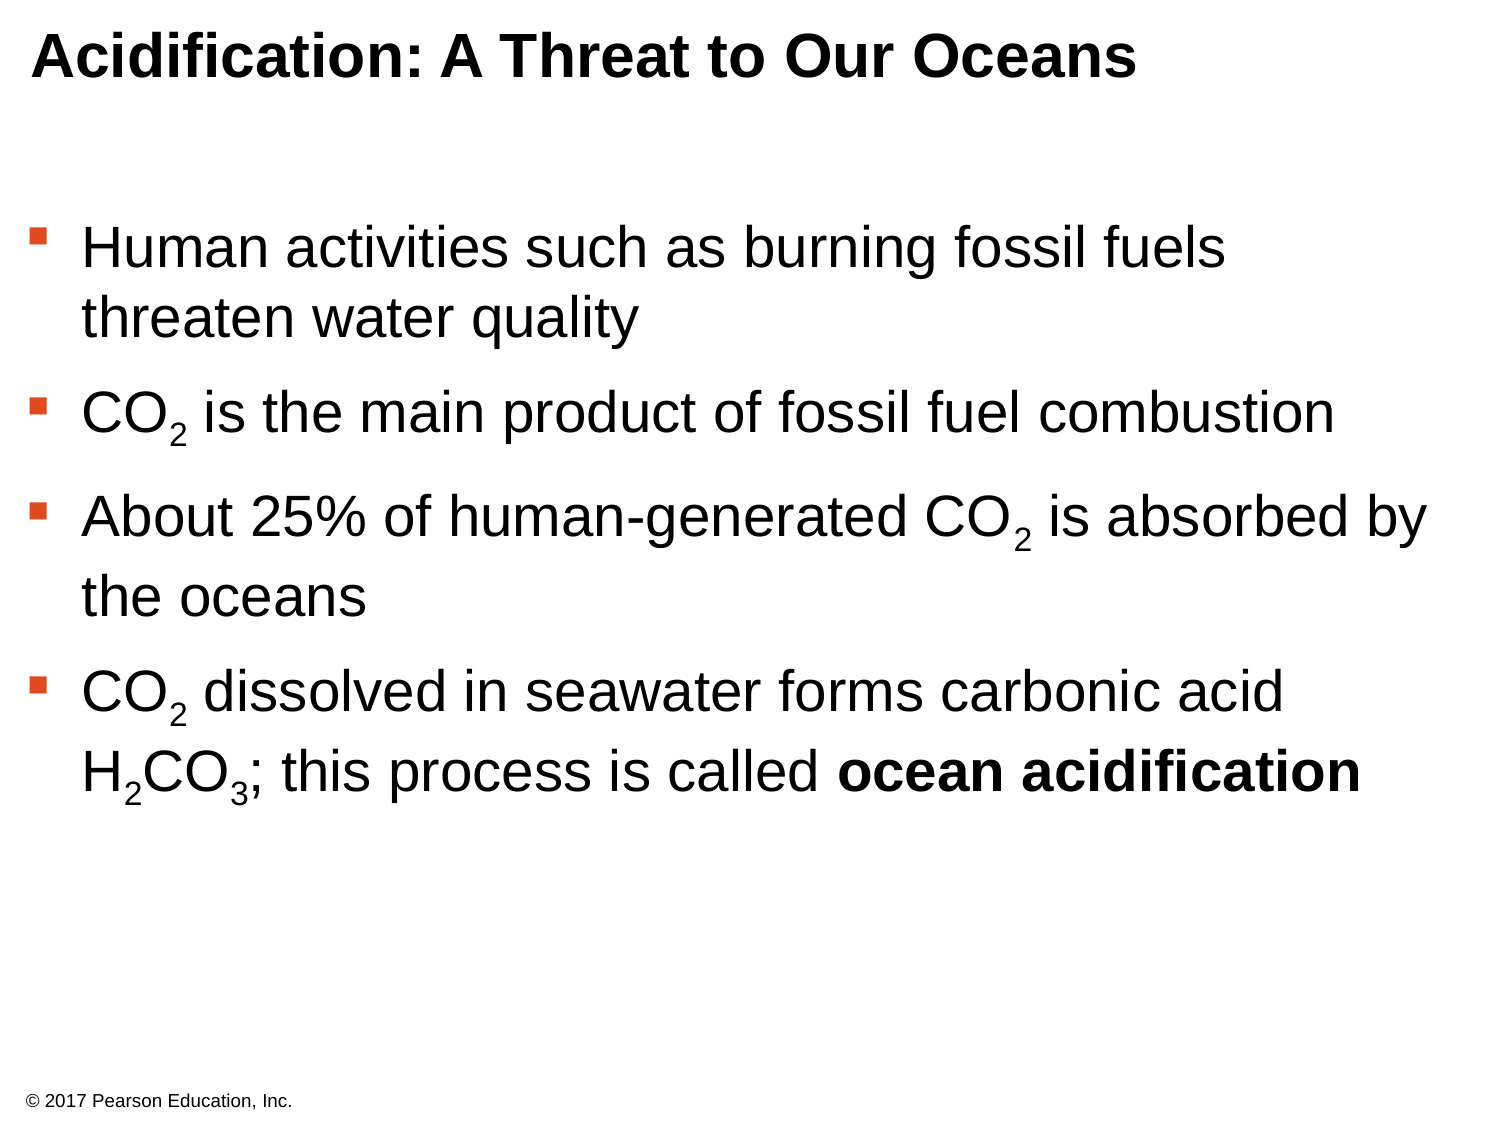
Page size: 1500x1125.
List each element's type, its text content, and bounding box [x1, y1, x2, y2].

list Human activities such as burning fossil fuels threaten water quality CO2 is the main product of fossil fuel combustion About 25% of human-generated CO2 is absorbed by the oceans CO2 dissolved in seawater forms carbonic acid H2CO3; this process is called ocean acidification [24, 208, 1475, 1065]
footer © 2017 Pearson Education, Inc. [10, 1080, 518, 1119]
title Acidification: A Threat to Our Oceans [0, 0, 1500, 106]
